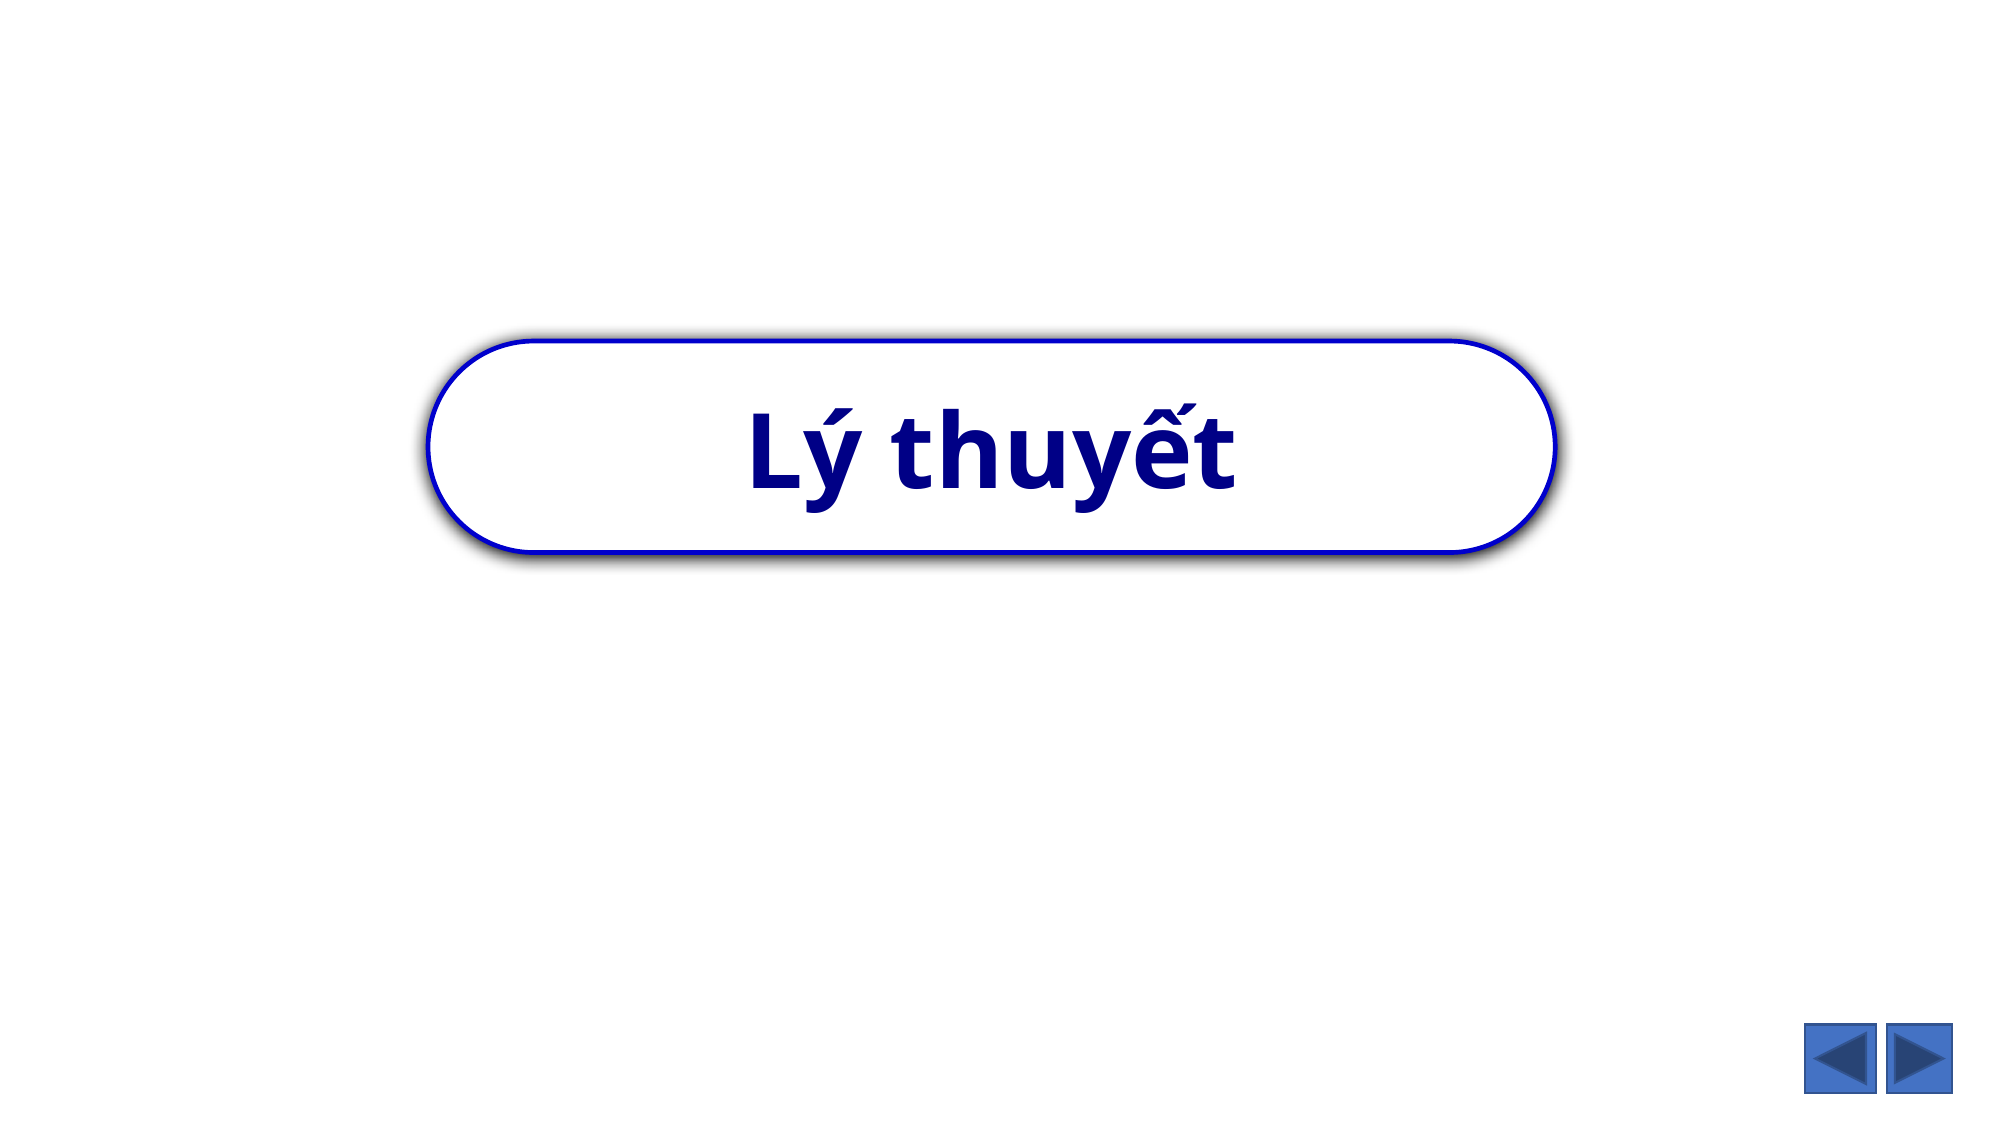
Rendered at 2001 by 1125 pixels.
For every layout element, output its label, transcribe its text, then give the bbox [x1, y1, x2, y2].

text_box [1804, 1023, 1877, 1094]
text_box Lý thuyết [428, 341, 1556, 553]
text_box [1886, 1023, 1953, 1094]
